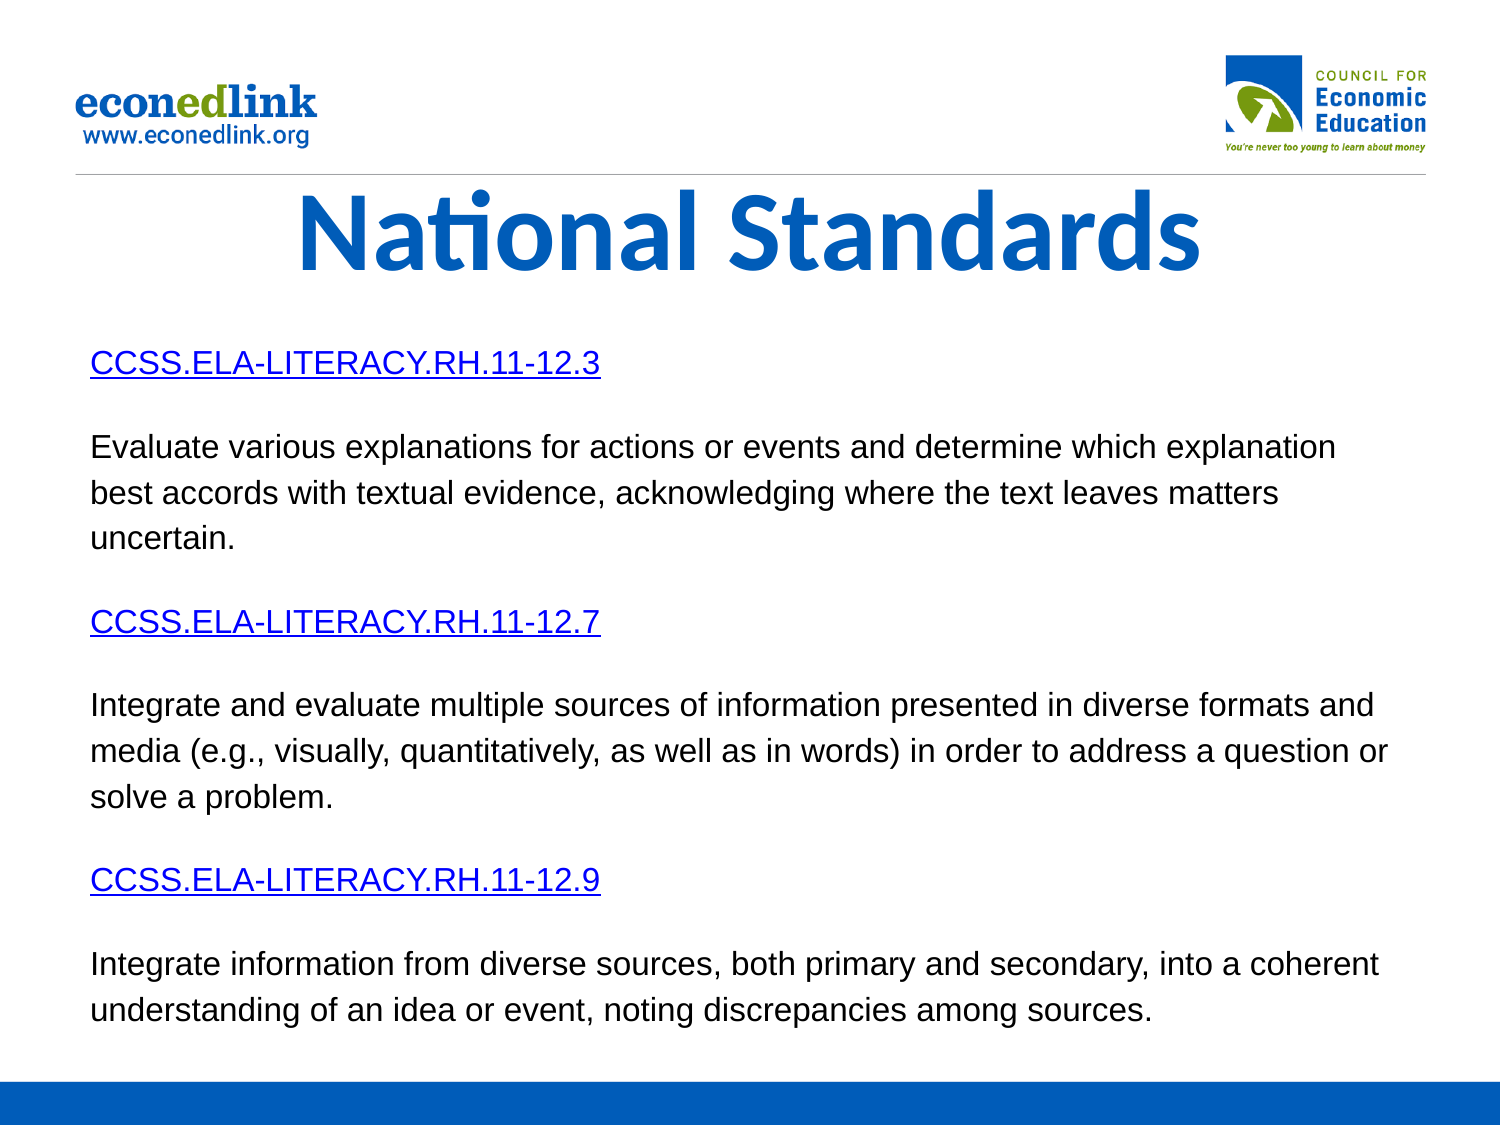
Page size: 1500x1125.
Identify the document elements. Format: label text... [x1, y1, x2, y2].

list CCSS.ELA-LITERACY.RH.11-12.3 Evaluate various explanations for actions or events and determine which explanation best accords with textual evidence, acknowledging where the text leaves matters uncertain. CCSS.ELA-LITERACY.RH.11-12.7 Integrate and evaluate multiple sources of information presented in diverse formats and media (e.g., visually, quantitatively, as well as in words) in order to address a question or solve a problem. CCSS.ELA-LITERACY.RH.11-12.9 Integrate information from diverse sources, both primary and secondary, into a coherent understanding of an idea or event, noting discrepancies among sources. [75, 328, 1425, 1075]
title National Standards [75, 128, 1425, 317]
picture [0, 0, 1500, 1125]
